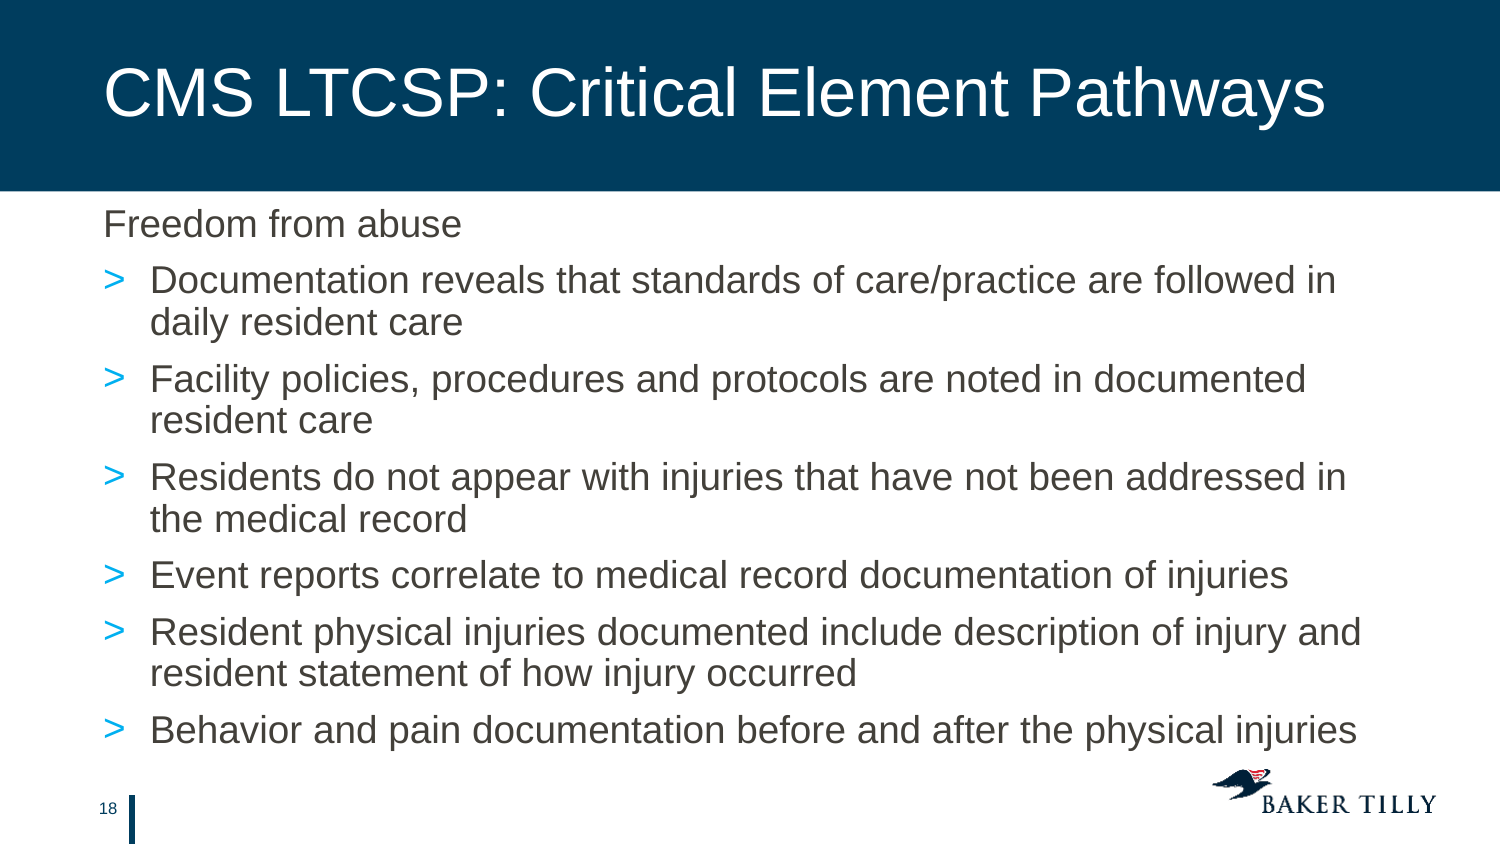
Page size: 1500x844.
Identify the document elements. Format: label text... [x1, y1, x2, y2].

title CMS LTCSP: Critical Element Pathways [103, 0, 1397, 190]
list Freedom from abuse Documentation reveals that standards of care/practice are followed in daily resident care Facility policies, procedures and protocols are noted in documented resident care Residents do not appear with injuries that have not been addressed in the medical record Event reports correlate to medical record documentation of injuries Resident physical injuries documented include description of injury and resident statement of how injury occurred Behavior and pain documentation before and after the physical injuries [103, 203, 1397, 761]
picture [1211, 769, 1437, 813]
